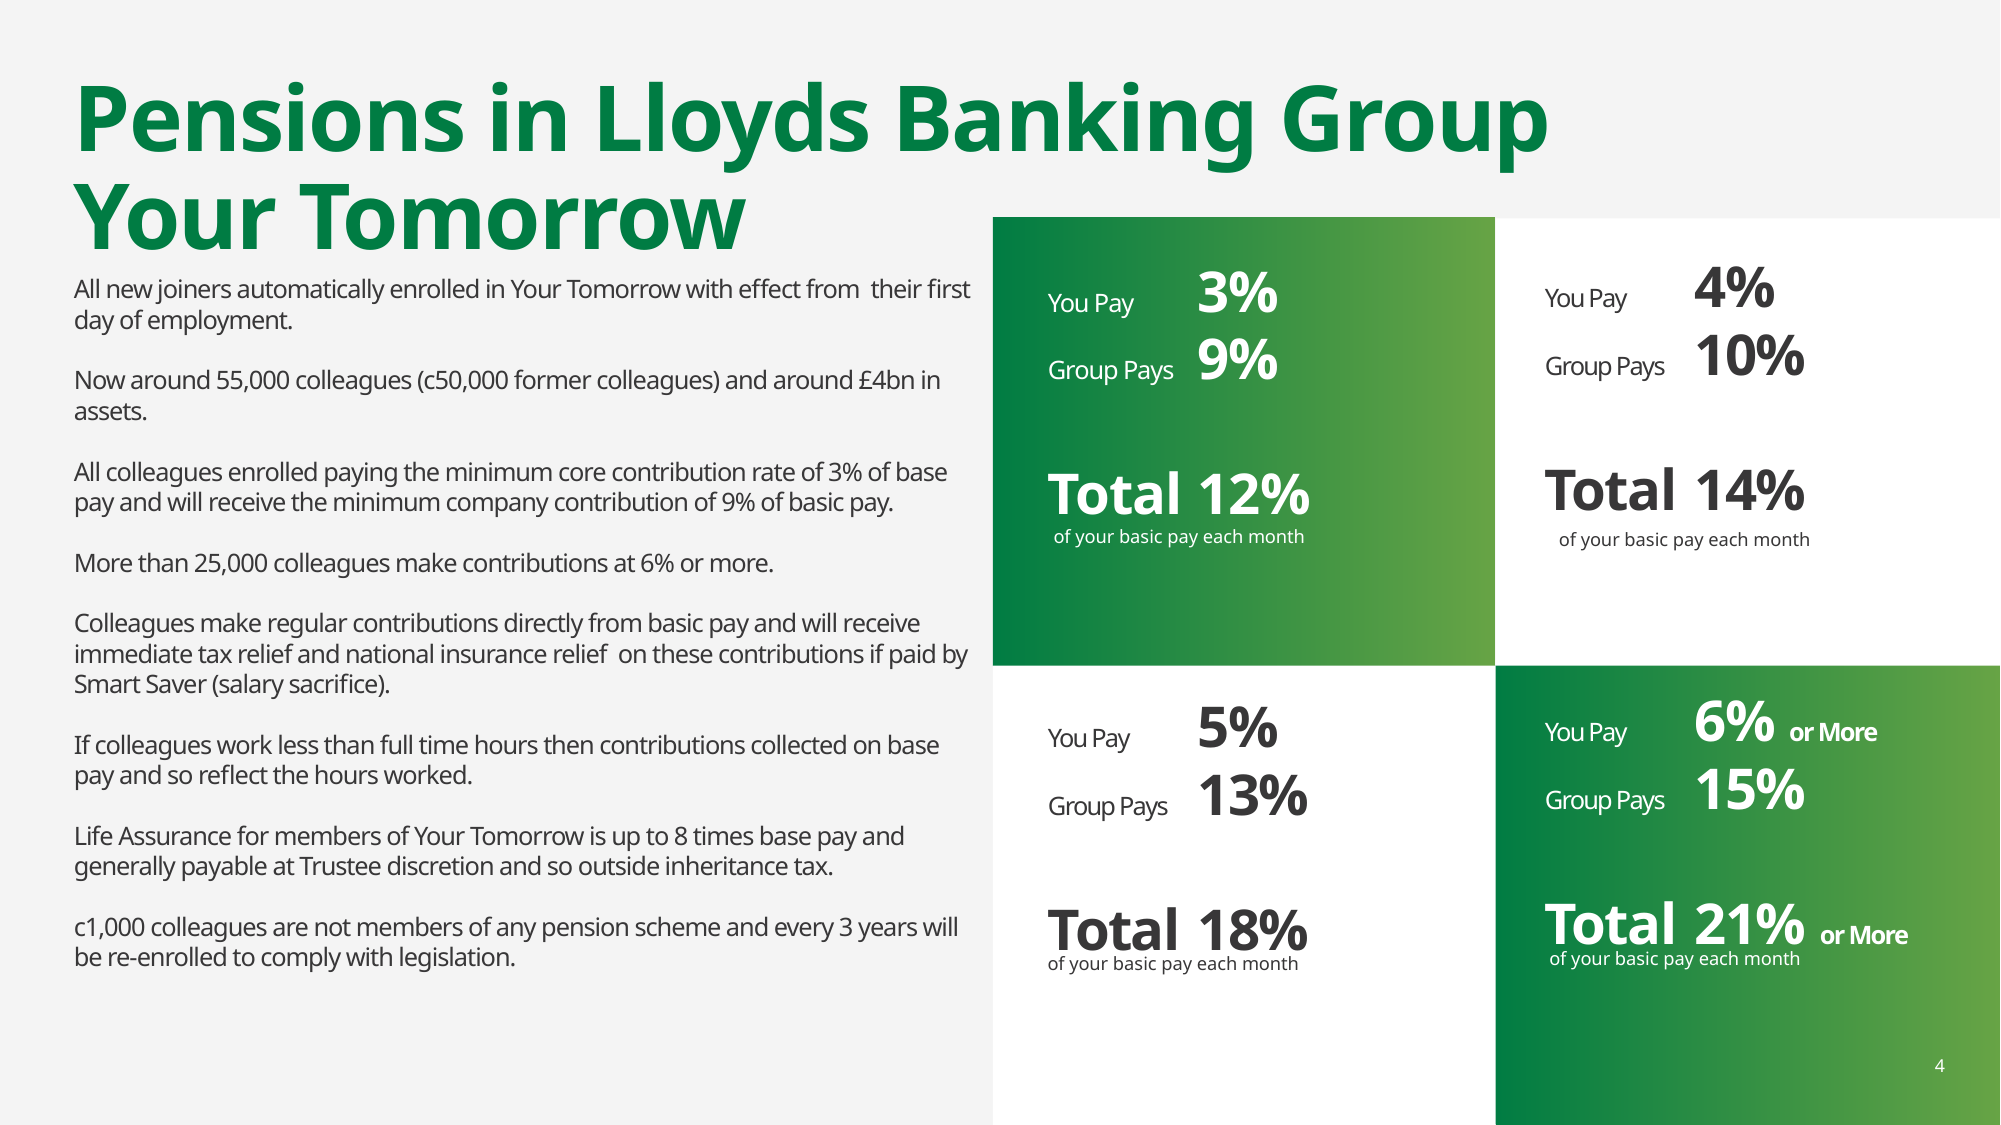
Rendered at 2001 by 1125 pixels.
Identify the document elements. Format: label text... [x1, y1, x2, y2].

text_box You Pay 4% Group Pays 10% Total 14% [1544, 249, 1977, 522]
text_box You Pay 6% or More Group Pays 15% Total 21% or More [1544, 684, 1977, 956]
slide_number 4 [1750, 1055, 1946, 1078]
text_box Pensions in Lloyds Banking Group Your Tomorrow [73, 67, 1834, 189]
text_box You Pay 5% Group Pays 13% Total 18% [1047, 689, 1480, 962]
text_box of your basic pay each month [1559, 527, 1980, 550]
list of your basic pay each month [1053, 525, 1474, 548]
list You Pay 3% Group Pays 9% Total 12% [1047, 253, 1480, 529]
text_box of your basic pay each month [1549, 947, 1970, 970]
title All new joiners automatically enrolled in Your Tomorrow with effect from their first day of employment. Now around 55,000 colleagues (c50,000 former colleagues) and around £4bn in assets. All colleagues enrolled paying the minimum core contribution rate of 3% of base pay and will receive the minimum company contribution of 9% of basic pay. More than 25,000 colleagues make contributions at 6% or more. Colleagues make regular contributions directly from basic pay and will receive immediate tax relief and national insurance relief on these contributions if paid by Smart Saver (salary sacrifice). If colleagues work less than full time hours then contributions collected on base pay and so reflect the hours worked. Life Assurance for members of Your Tomorrow is up to 8 times base pay and generally payable at Trustee discretion and so outside inheritance tax. c1,000 colleagues are not members of any pension scheme and every 3 years will be re-enrolled to comply with legislation. [73, 273, 971, 1088]
text_box of your basic pay each month [1047, 952, 1468, 975]
